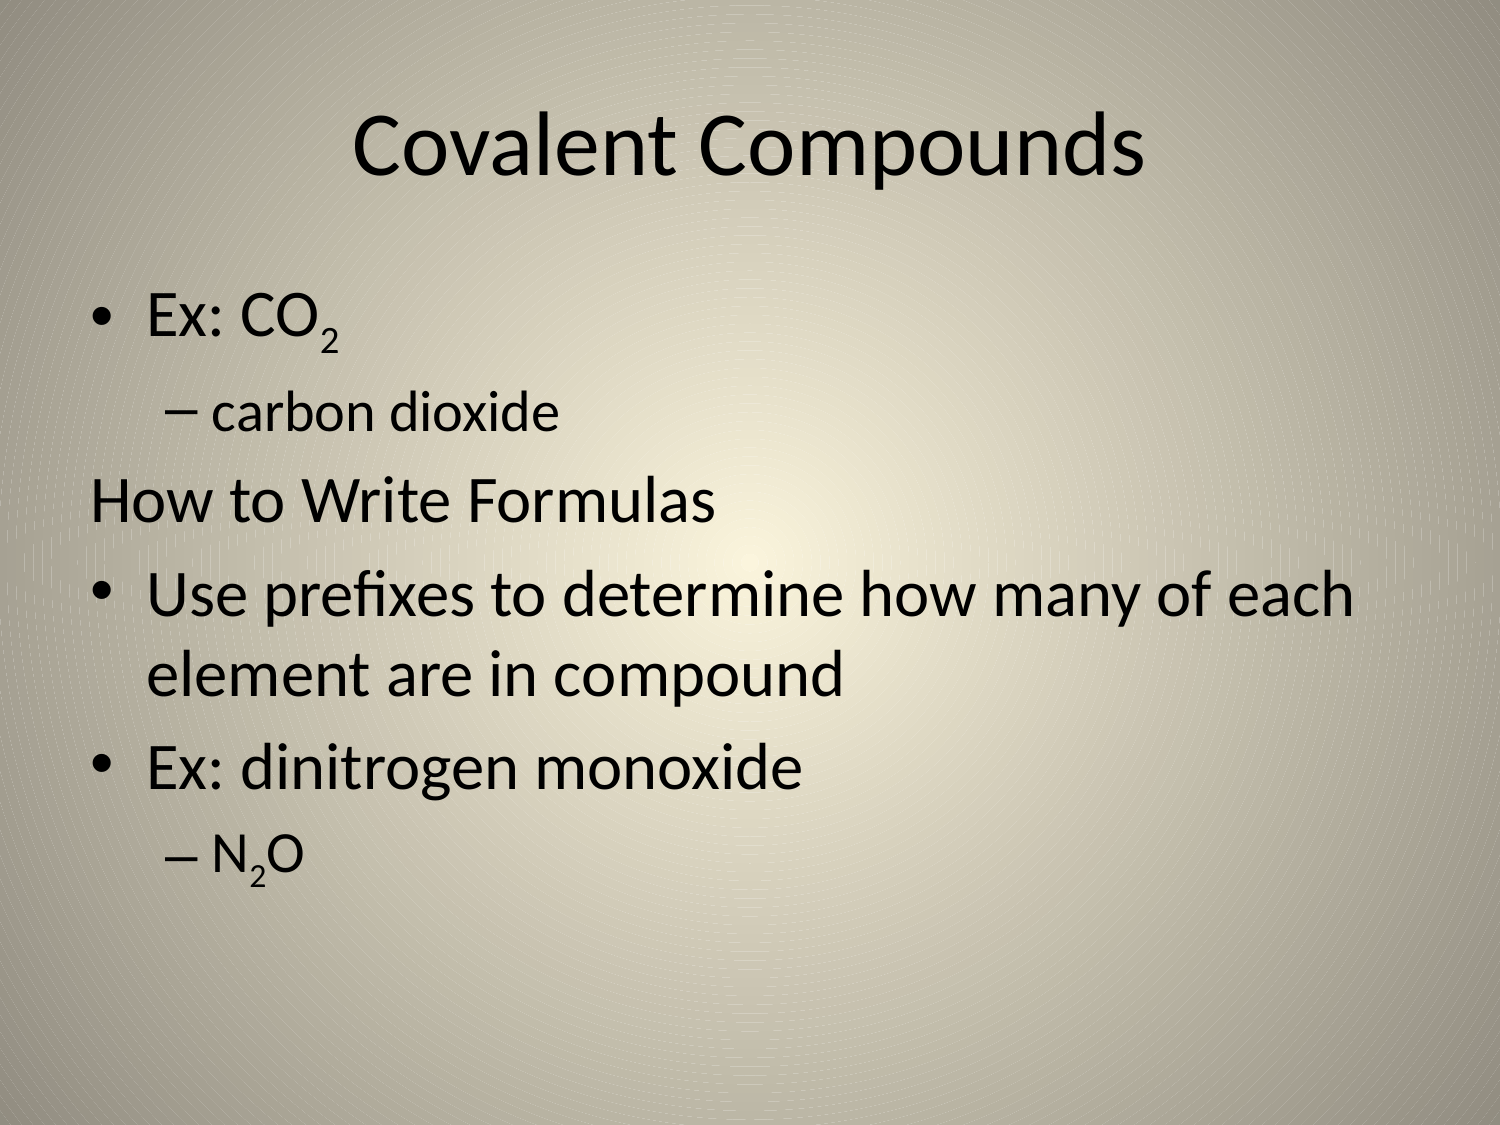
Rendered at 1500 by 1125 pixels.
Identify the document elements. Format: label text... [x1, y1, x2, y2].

list Ex: CO2 carbon dioxide How to Write Formulas Use prefixes to determine how many of each element are in compound Ex: dinitrogen monoxide N2O [75, 262, 1425, 1005]
title Covalent Compounds [75, 45, 1425, 233]
